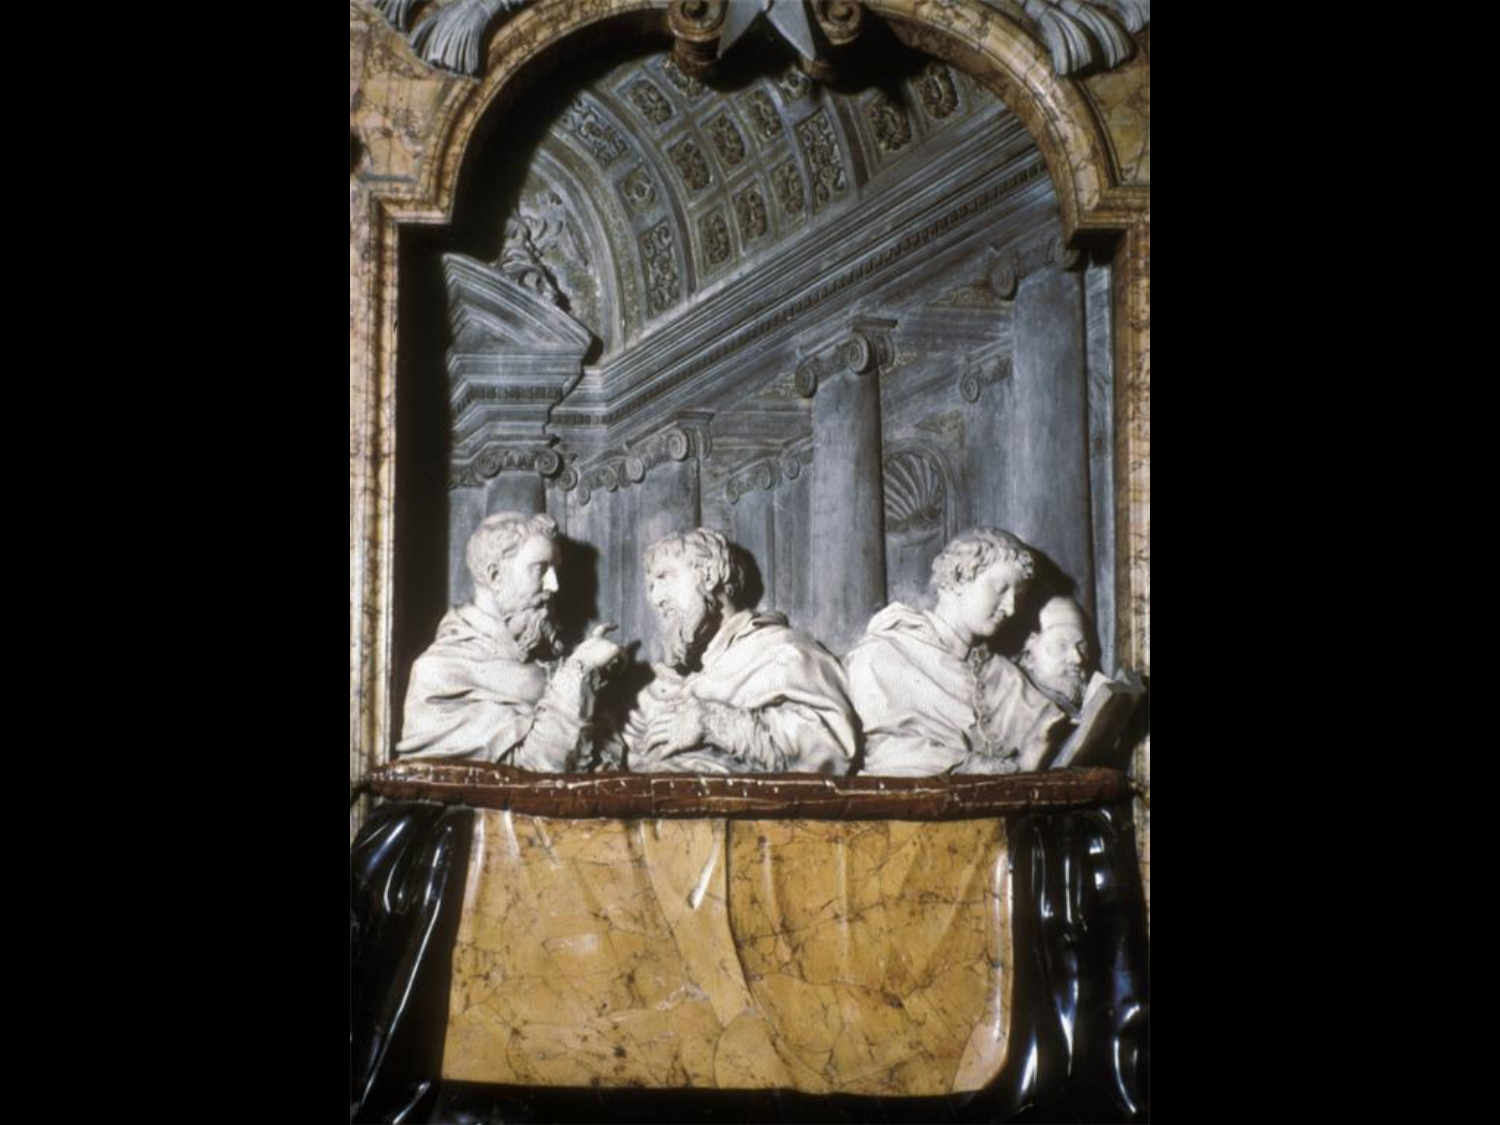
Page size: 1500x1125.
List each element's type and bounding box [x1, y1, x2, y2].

picture [350, 0, 1150, 1125]
